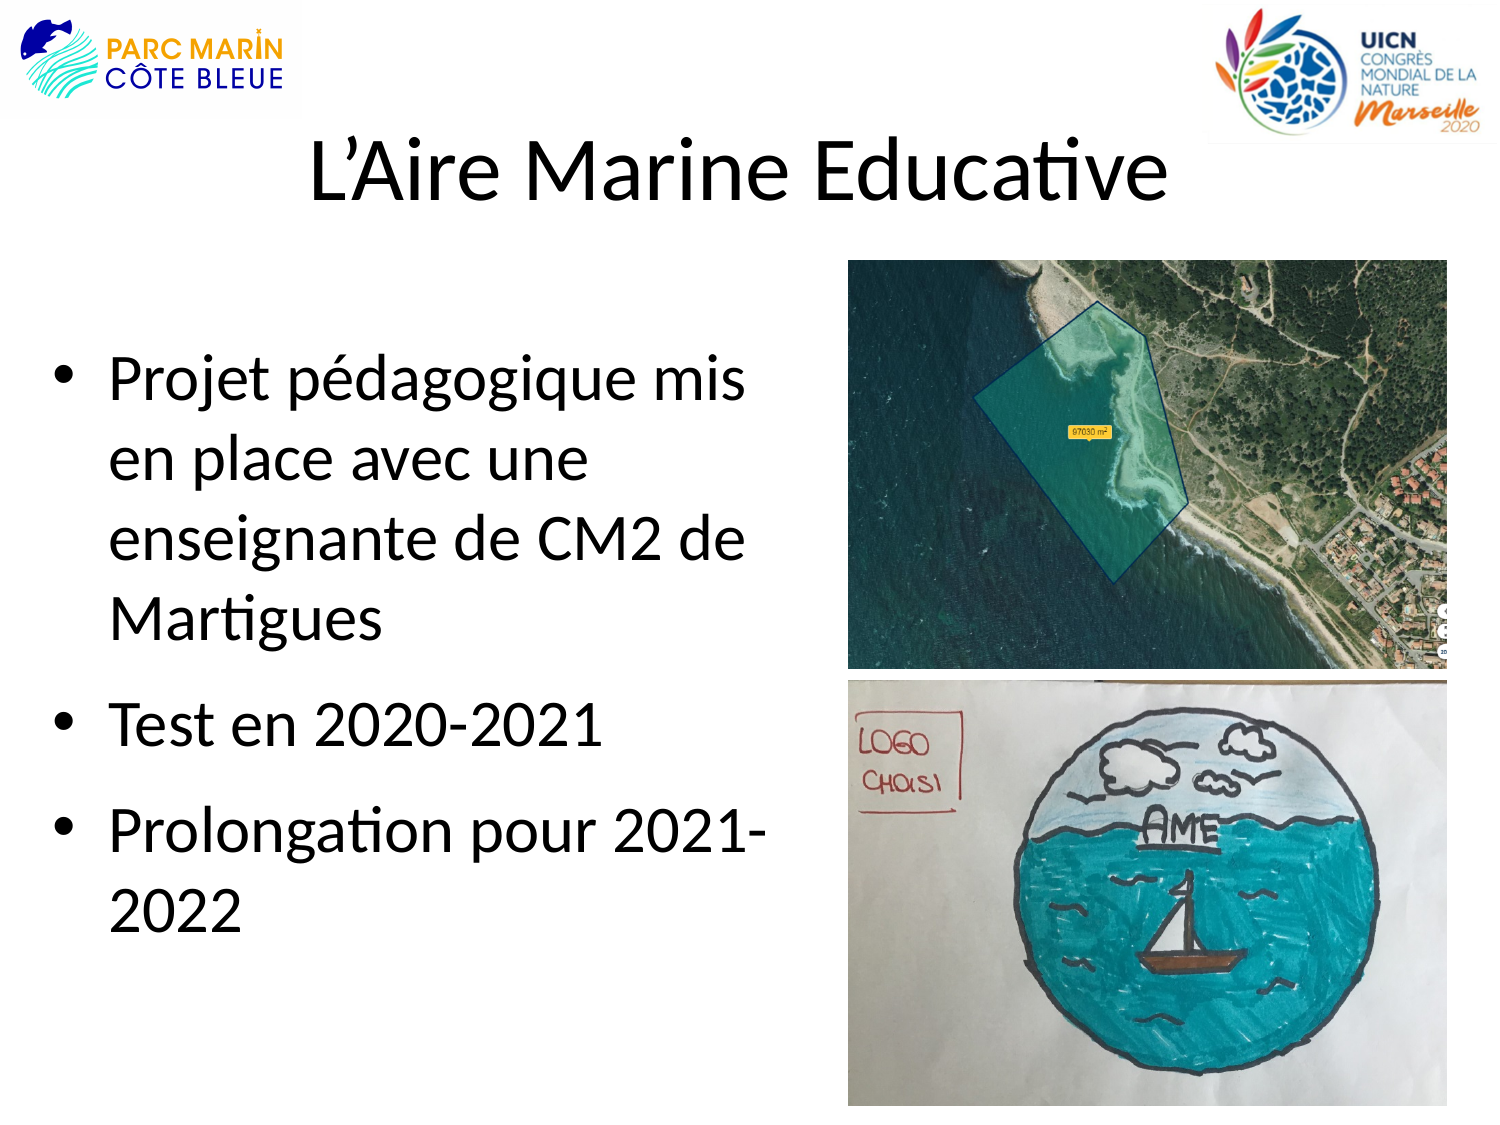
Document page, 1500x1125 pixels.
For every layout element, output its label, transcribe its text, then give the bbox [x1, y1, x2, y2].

picture [1202, 3, 1498, 146]
title L’Aire Marine Educative [64, 101, 1415, 290]
picture [848, 260, 1448, 670]
picture [848, 680, 1448, 1107]
list Projet pédagogique mis en place avec une enseignante de CM2 de Martigues Test en 2020-2021 Prolongation pour 2021-2022 [37, 326, 829, 1096]
picture [0, 0, 302, 119]
